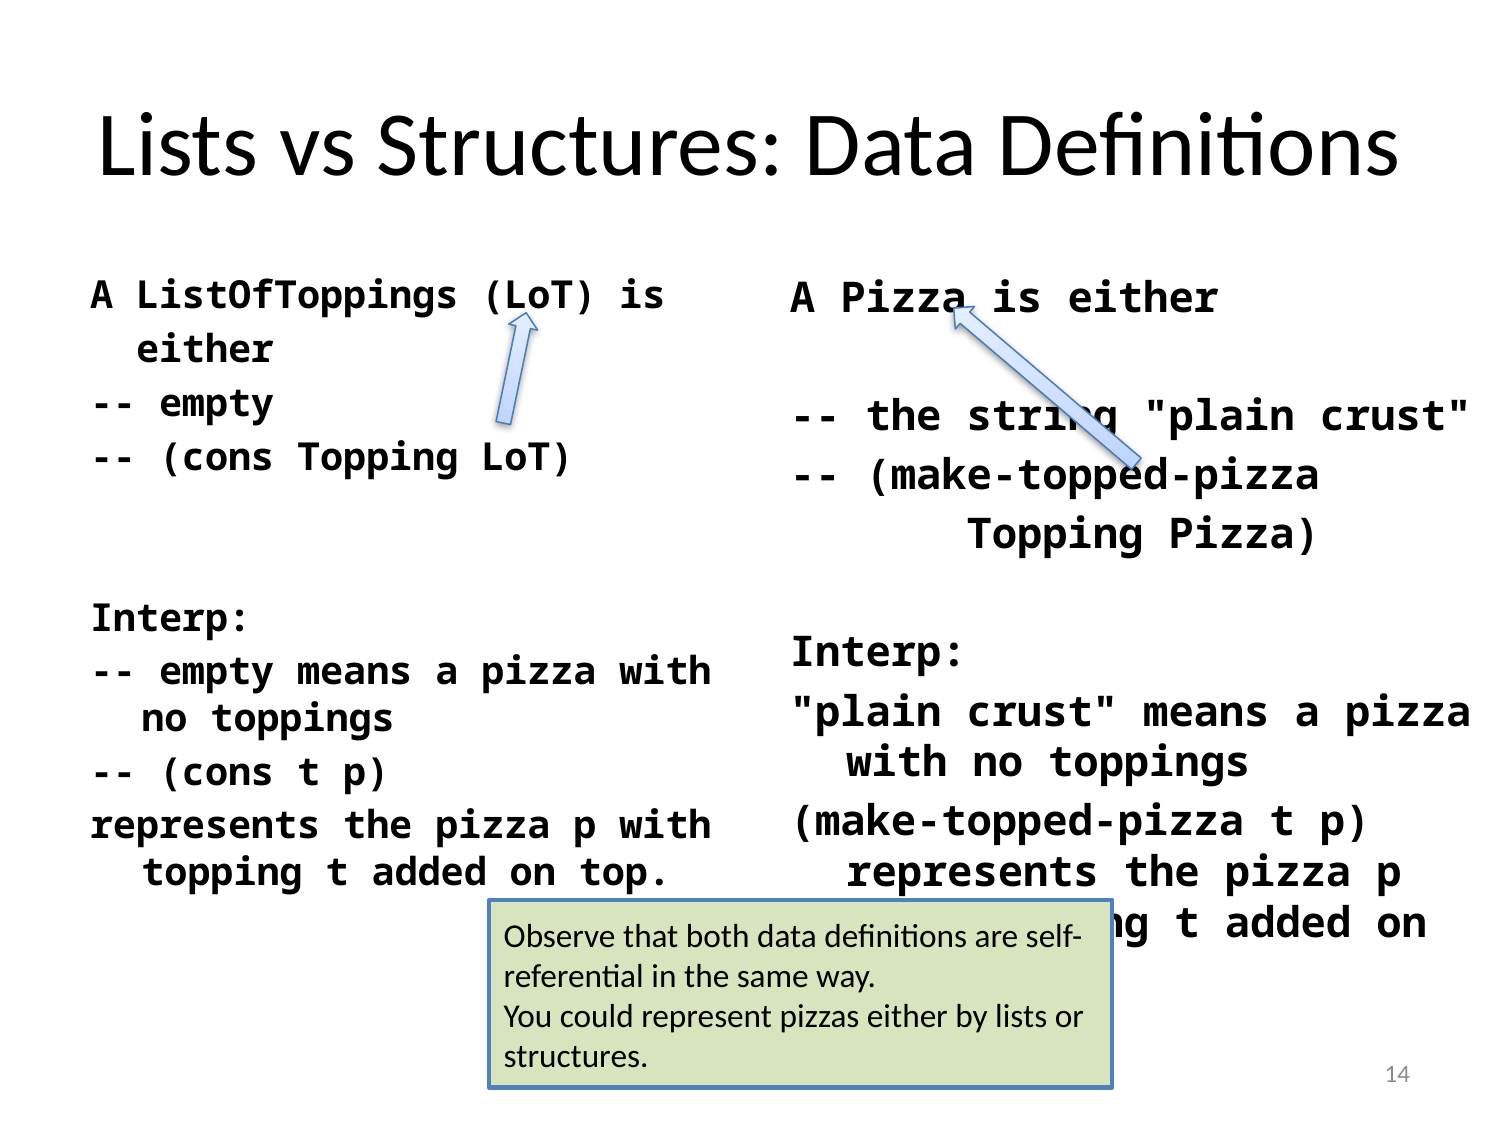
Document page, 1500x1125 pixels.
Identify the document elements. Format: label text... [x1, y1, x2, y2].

title Lists vs Structures: Data Definitions [75, 45, 1425, 233]
text_box [952, 305, 1142, 470]
text_box Observe that both data definitions are self-referential in the same way. You could represent pizzas either by lists or structures. [487, 898, 1114, 1090]
text_box [495, 312, 539, 426]
list A ListOfToppings (LoT) is either -- empty -- (cons Topping LoT) Interp: -- empty means a pizza with no toppings -- (cons t p) represents the pizza p with topping t added on top. [75, 262, 738, 1005]
list A Pizza is either -- the string "plain crust" -- (make-topped-pizza Topping Pizza) Interp: "plain crust" means a pizza with no toppings (make-topped-pizza t p) represents the pizza p with topping t added on top. [774, 262, 1500, 1005]
slide_number 14 [1074, 1042, 1425, 1103]
